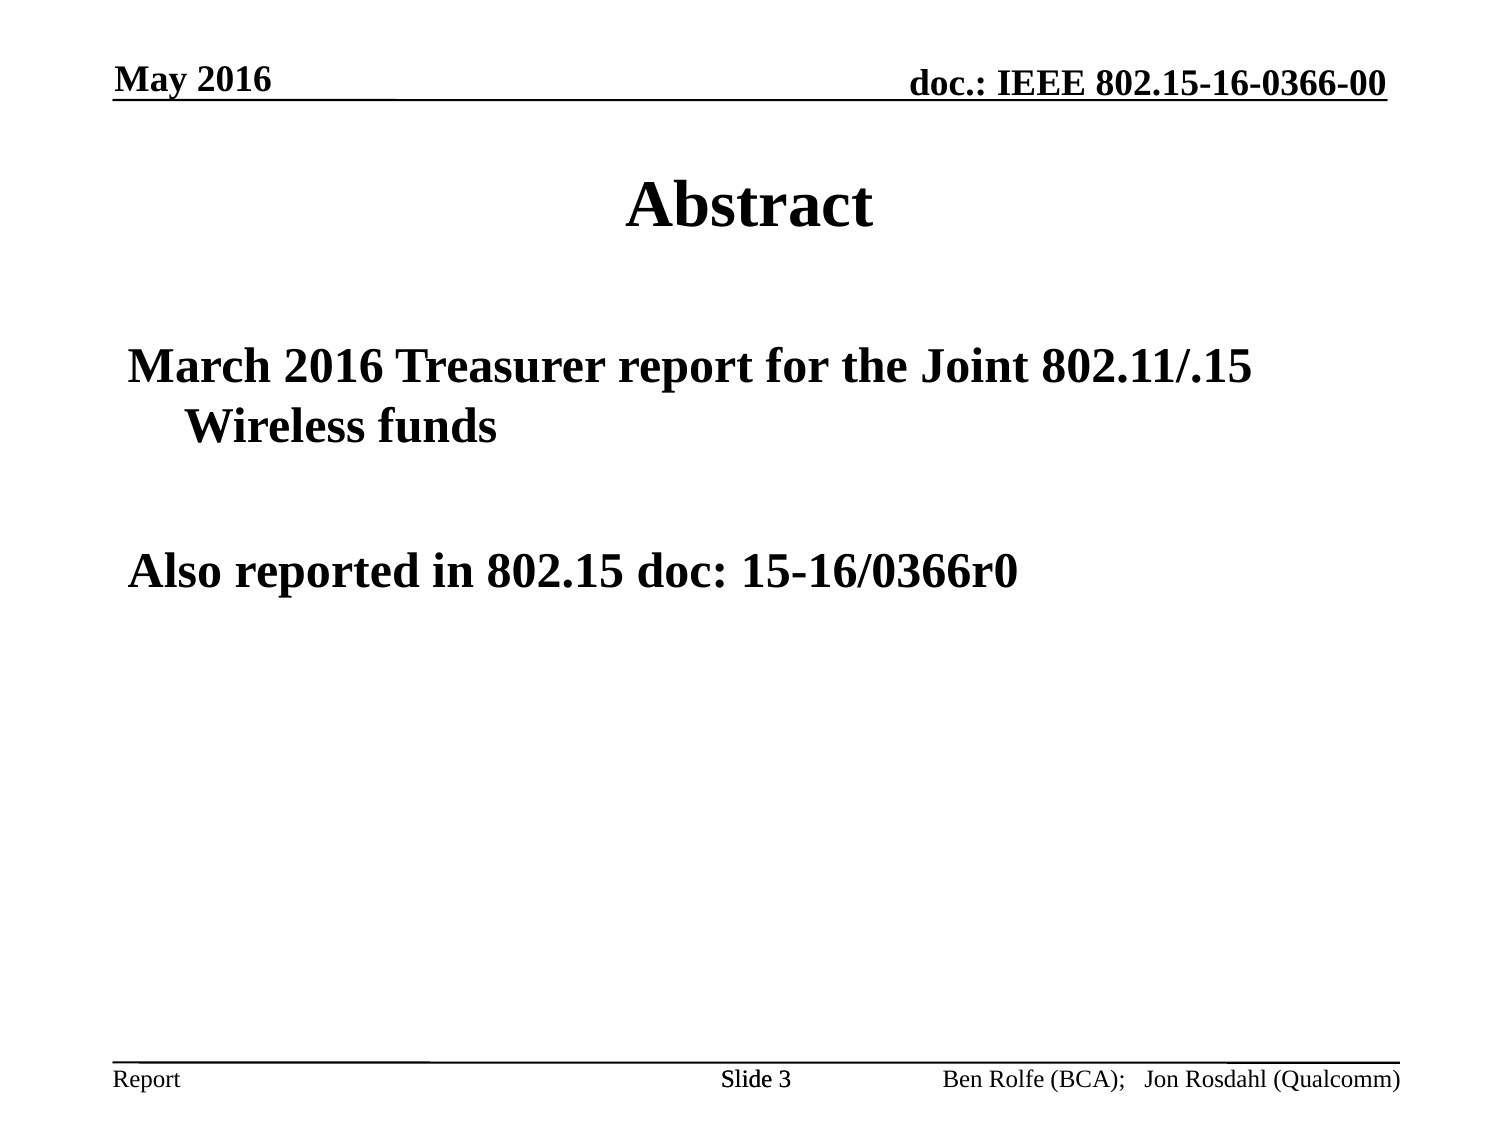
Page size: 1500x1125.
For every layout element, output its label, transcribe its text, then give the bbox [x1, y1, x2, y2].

title Abstract [112, 112, 1388, 288]
footer Ben Rolfe (BCA); Jon Rosdahl (Qualcomm) [924, 1061, 1402, 1093]
text_box Slide 3 [712, 1062, 800, 1122]
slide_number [114, 54, 423, 100]
list March 2016 Treasurer report for the Joint 802.11/.15 Wireless funds Also reported in 802.15 doc: 15-16/0366r0 [112, 324, 1388, 1000]
